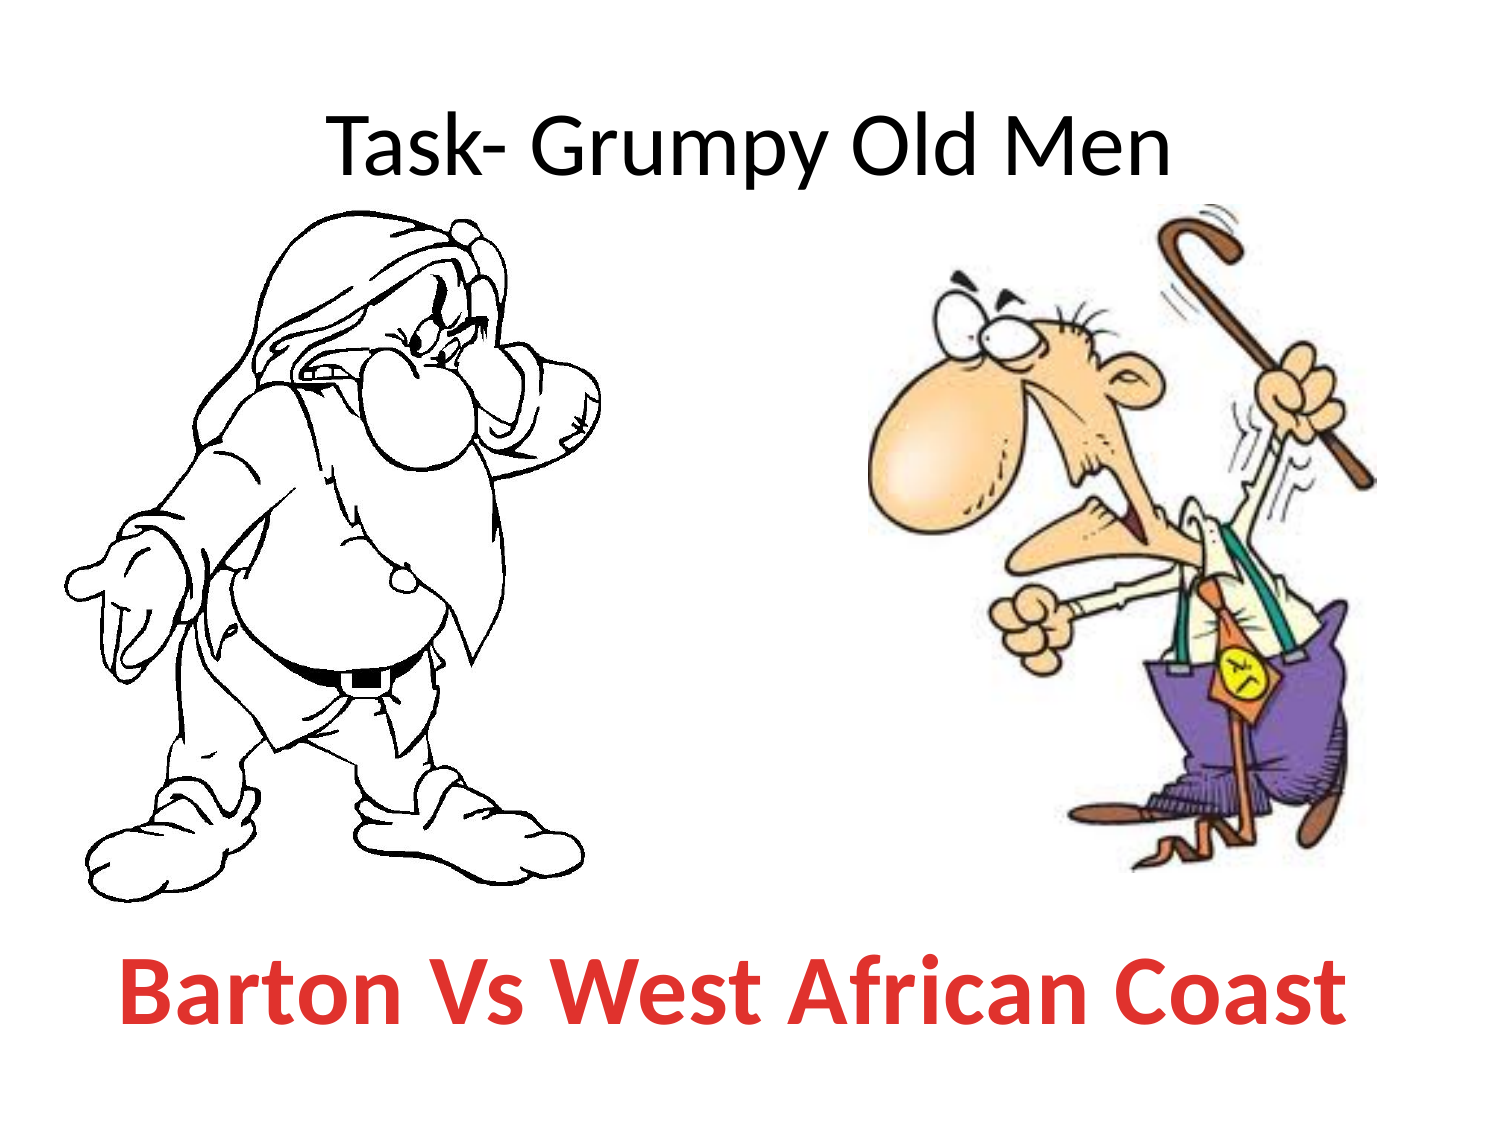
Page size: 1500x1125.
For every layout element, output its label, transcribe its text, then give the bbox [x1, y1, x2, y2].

title Task- Grumpy Old Men [75, 45, 1425, 233]
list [64, 207, 601, 904]
text_box Barton Vs West African Coast [45, 916, 1424, 1052]
picture [867, 204, 1377, 874]
